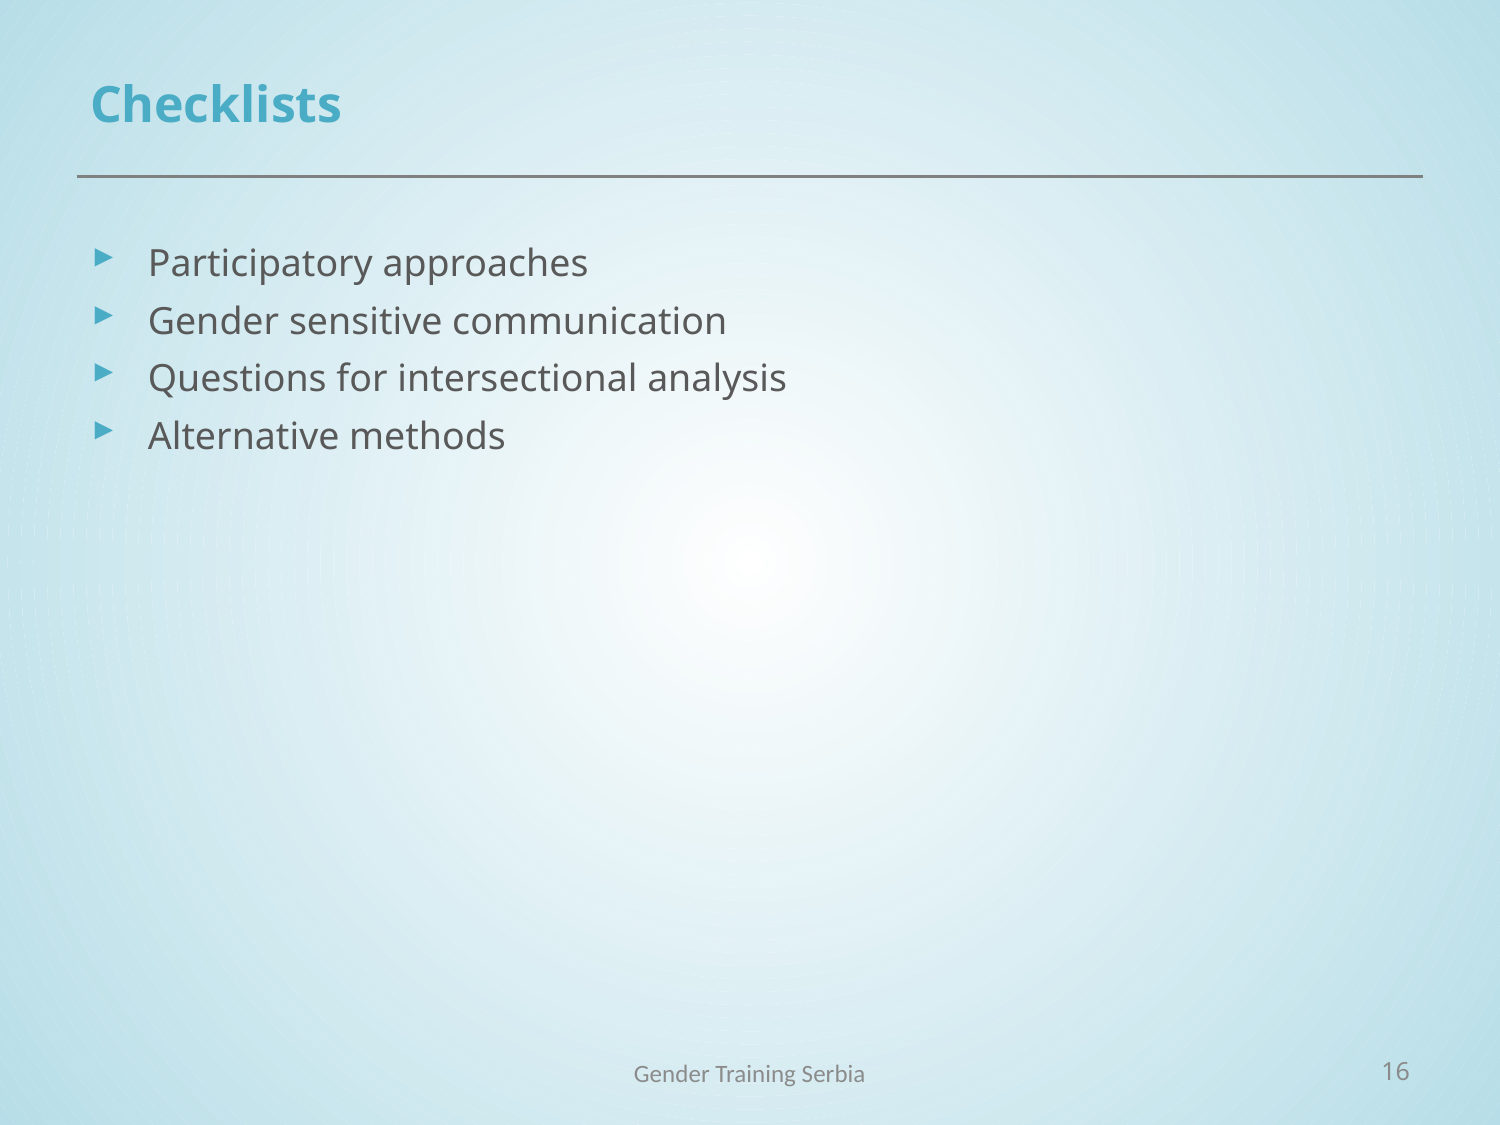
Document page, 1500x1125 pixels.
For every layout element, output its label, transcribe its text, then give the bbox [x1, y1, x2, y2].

title Checklists [75, 45, 1425, 161]
footer Gender Training Serbia [512, 1042, 988, 1103]
list Participatory approaches Gender sensitive communication Questions for intersectional analysis Alternative methods [76, 231, 1427, 1010]
slide_number 16 [1074, 1042, 1425, 1103]
